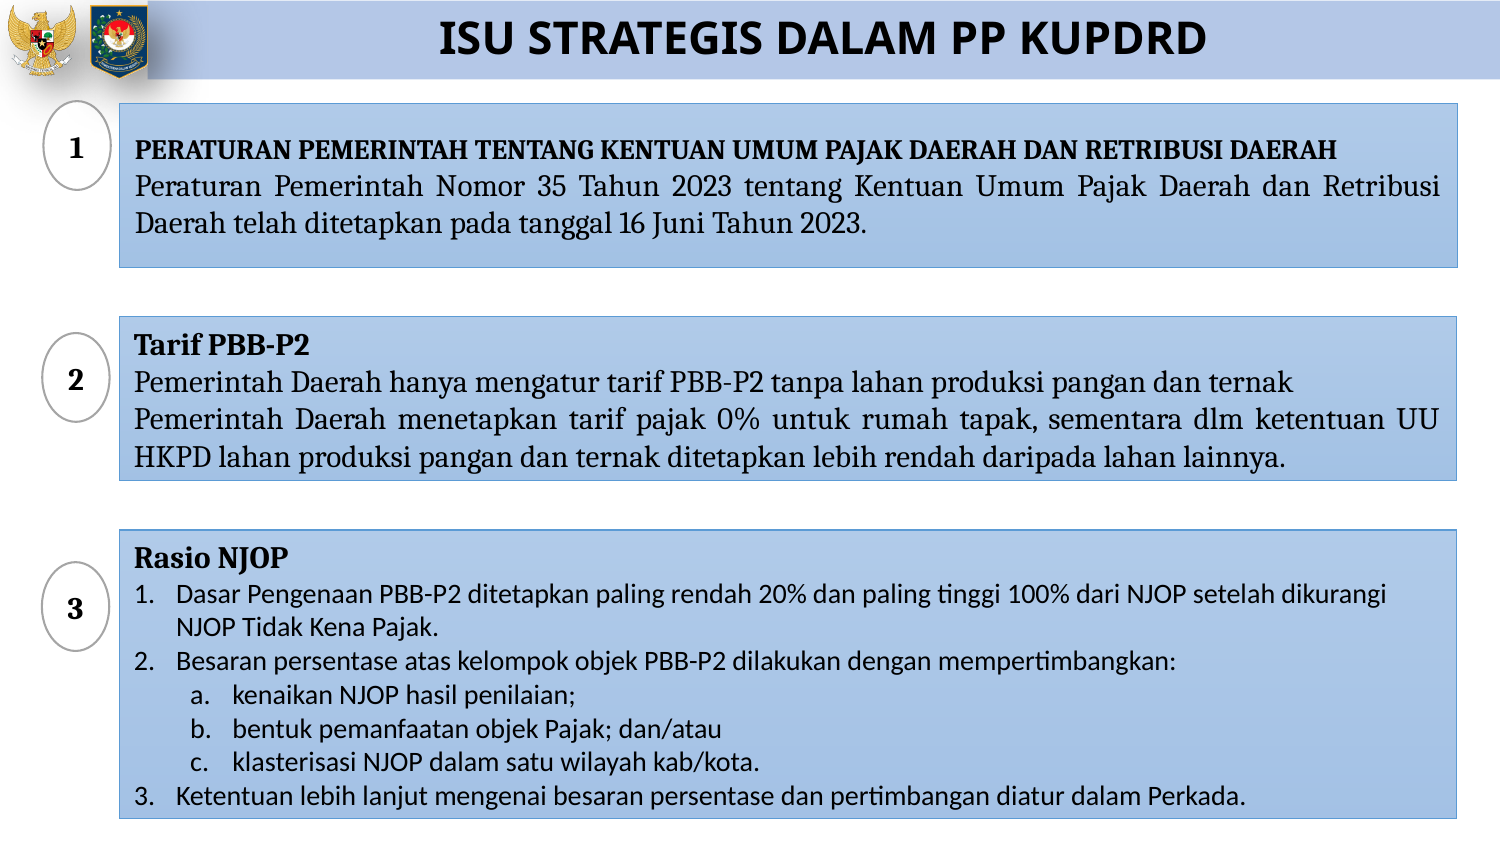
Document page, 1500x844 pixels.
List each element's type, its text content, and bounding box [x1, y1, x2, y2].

text_box PERATURAN PEMERINTAH TENTANG KENTUAN UMUM PAJAK DAERAH DAN RETRIBUSI DAERAH Peraturan Pemerintah Nomor 35 Tahun 2023 tentang Kentuan Umum Pajak Daerah dan Retribusi Daerah telah ditetapkan pada tanggal 16 Juni Tahun 2023. [119, 103, 1458, 268]
text_box Rasio NJOP Dasar Pengenaan PBB-P2 ditetapkan paling rendah 20% dan paling tinggi 100% dari NJOP setelah dikurangi NJOP Tidak Kena Pajak. Besaran persentase atas kelompok objek PBB-P2 dilakukan dengan mempertimbangkan: kenaikan NJOP hasil penilaian; bentuk pemanfaatan objek Pajak; dan/atau klasterisasi NJOP dalam satu wilayah kab/kota. Ketentuan lebih lanjut mengenai besaran persentase dan pertimbangan diatur dalam Perkada. [119, 530, 1457, 819]
text_box 1 [42, 100, 112, 191]
text_box 2 [42, 333, 110, 422]
text_box 3 [41, 562, 110, 651]
text_box Tarif PBB-P2 Pemerintah Daerah hanya mengatur tarif PBB-P2 tanpa lahan produksi pangan dan ternak Pemerintah Daerah menetapkan tarif pajak 0% untuk rumah tapak, sementara dlm ketentuan UU HKPD lahan produksi pangan dan ternak ditetapkan lebih rendah daripada lahan lainnya. [119, 316, 1457, 481]
picture [8, 5, 76, 76]
text_box ISU STRATEGIS DALAM PP KUPDRD [177, 0, 1500, 80]
picture [90, 5, 148, 79]
